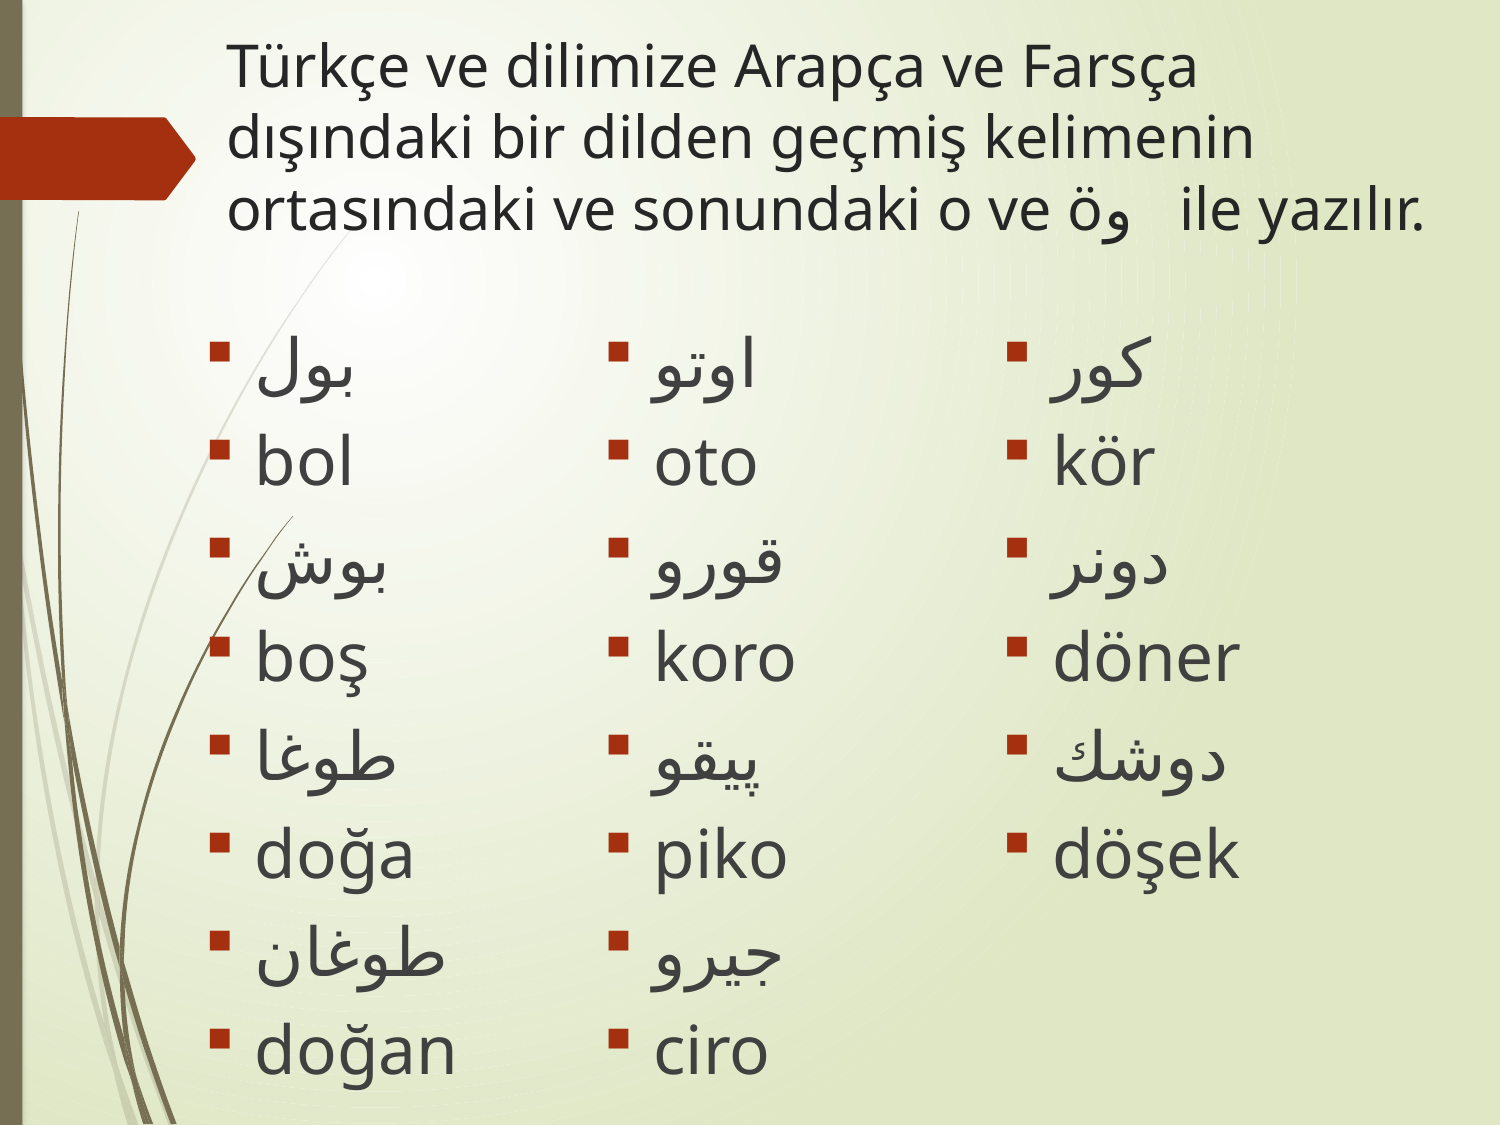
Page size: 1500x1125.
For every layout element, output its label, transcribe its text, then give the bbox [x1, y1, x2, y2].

list بول bol بوش boş طوغا doğa طوغان doğan اوتو oto قورو koro پيقو piko جيرو ciro كور kör دونر döner دوشك döşek [189, 312, 1416, 1100]
title Türkçe ve dilimize Arapça ve Farsça dışındaki bir dilden geçmiş kelimenin ortasındaki ve sonundaki o ve öو ile yazılır. [211, 21, 1451, 313]
